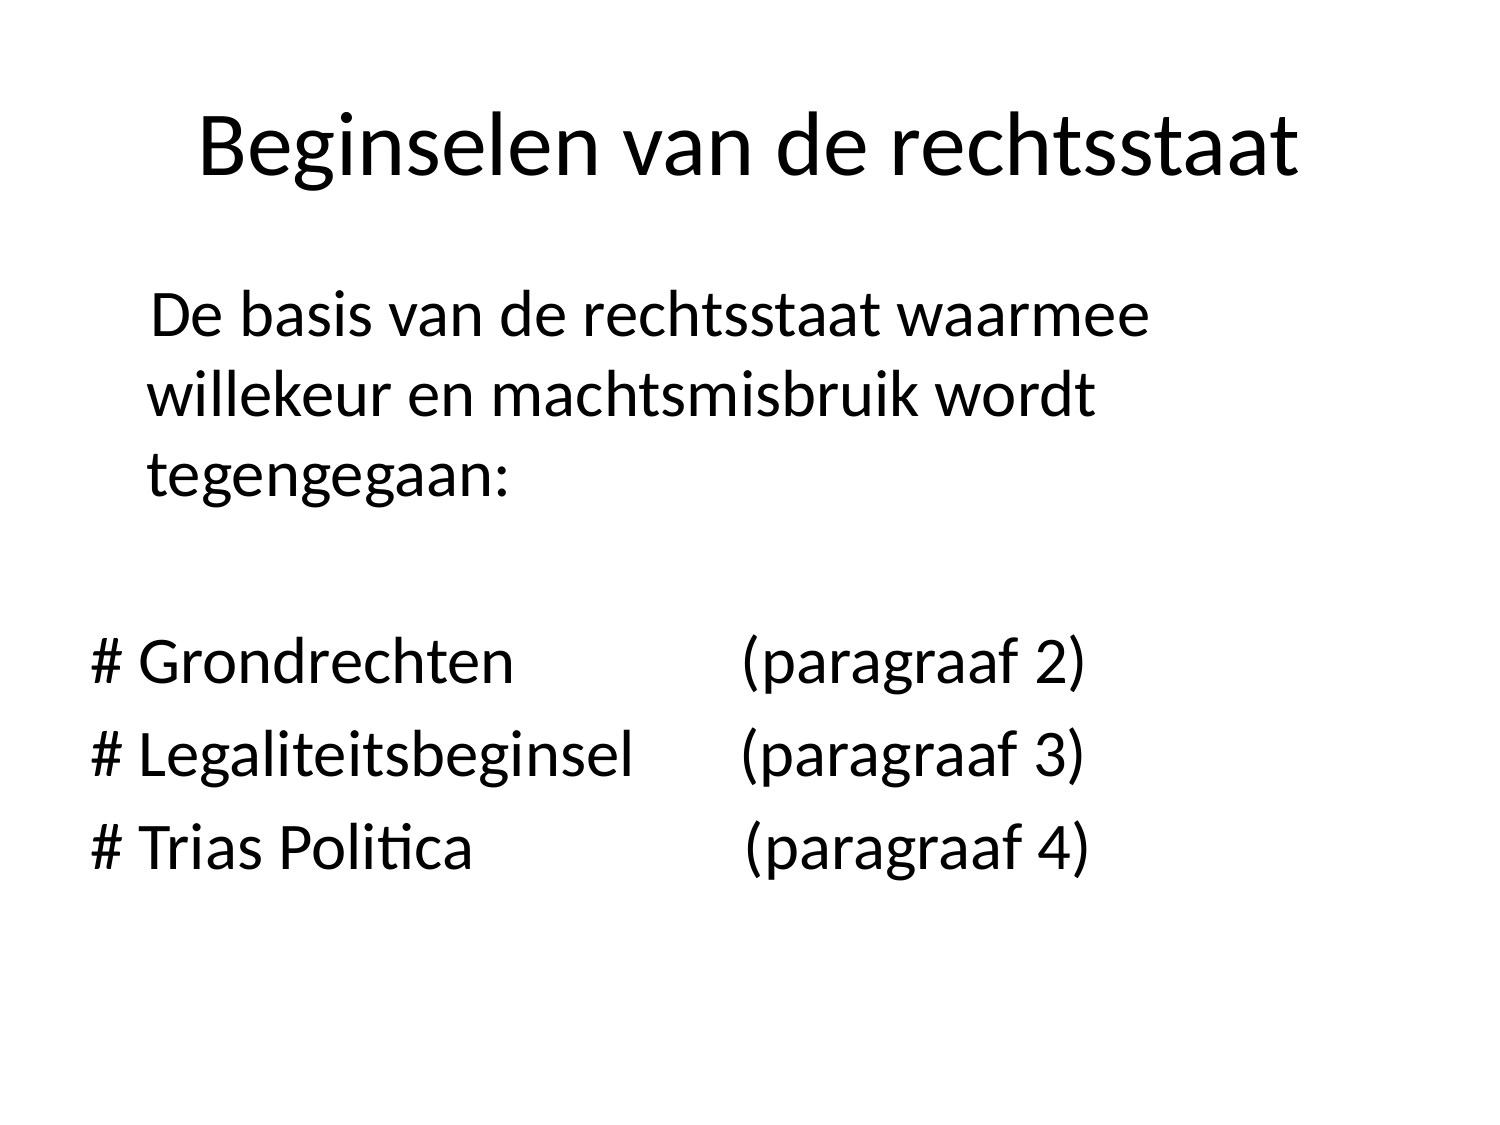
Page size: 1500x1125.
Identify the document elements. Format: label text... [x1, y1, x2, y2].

title Beginselen van de rechtsstaat [75, 45, 1425, 233]
list De basis van de rechtsstaat waarmee willekeur en machtsmisbruik wordt tegengegaan: # Grondrechten (paragraaf 2) # Legaliteitsbeginsel (paragraaf 3) # Trias Politica (paragraaf 4) [75, 262, 1425, 1005]
